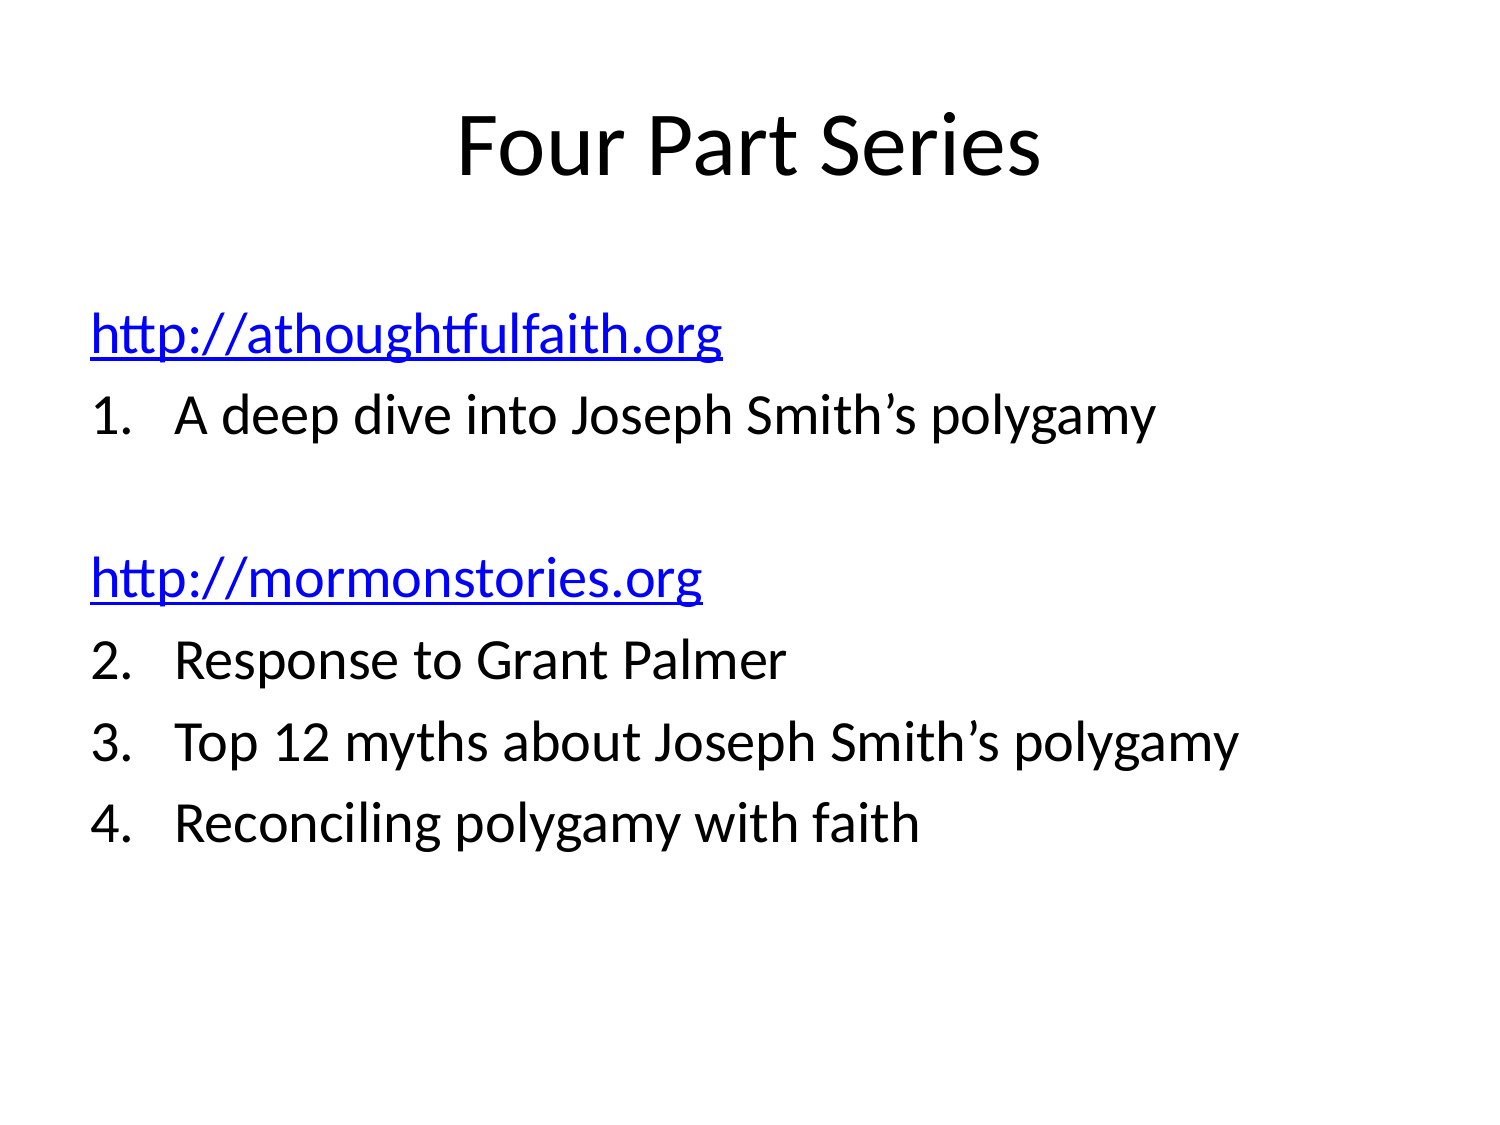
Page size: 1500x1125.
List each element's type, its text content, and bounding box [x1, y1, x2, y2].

list http://athoughtfulfaith.org A deep dive into Joseph Smith’s polygamy http://mormonstories.org Response to Grant Palmer Top 12 myths about Joseph Smith’s polygamy Reconciling polygamy with faith [75, 287, 1425, 1005]
title Four Part Series [75, 45, 1425, 233]
